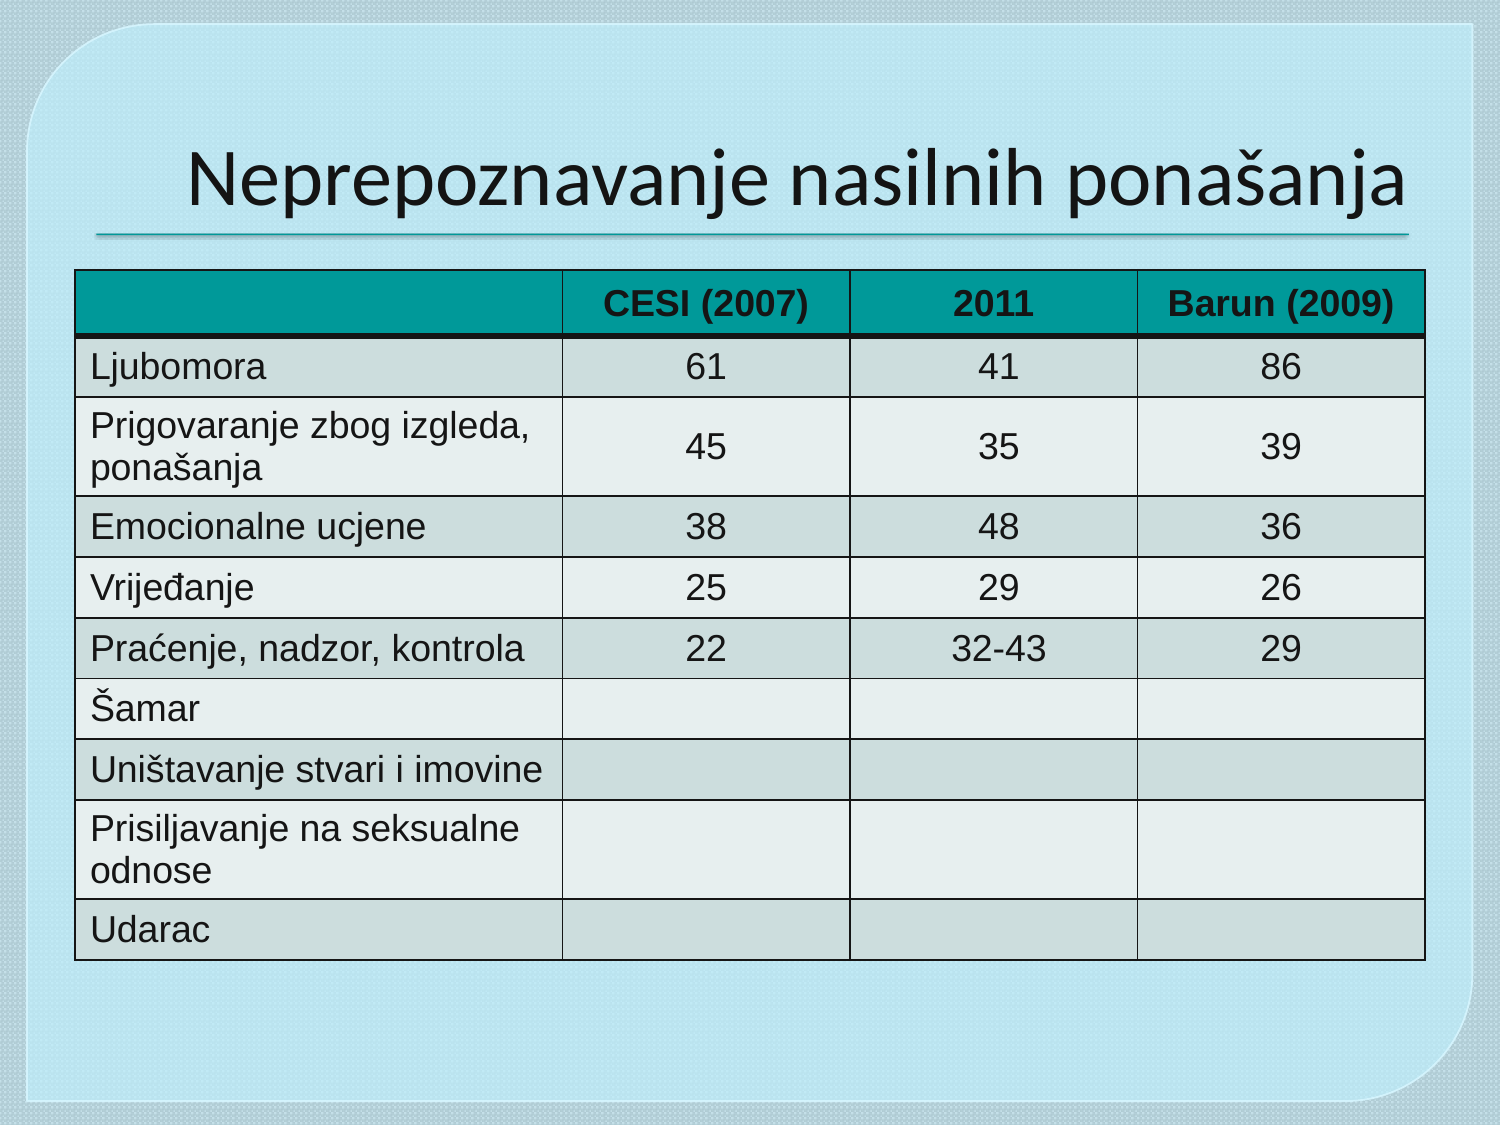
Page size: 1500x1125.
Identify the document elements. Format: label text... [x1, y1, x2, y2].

table_cell 25 [563, 558, 849, 617]
table_cell Praćenje, nadzor, kontrola [76, 619, 562, 678]
table_cell [563, 900, 849, 959]
table_cell Ljubomora [76, 339, 562, 396]
table_cell [563, 679, 849, 738]
table_cell Emocionalne ucjene [76, 497, 562, 556]
table_cell Prisiljavanje na seksualne odnose [76, 801, 562, 898]
table_cell 41 [851, 339, 1137, 396]
table_header CESI (2007) [563, 271, 849, 333]
table_cell [1138, 900, 1424, 959]
table_cell Vrijeđanje [76, 558, 562, 617]
table_cell [851, 740, 1137, 799]
table_cell [851, 679, 1137, 738]
table_cell 26 [1138, 558, 1424, 617]
table_cell 61 [563, 339, 849, 396]
table_header Barun (2009) [1138, 271, 1424, 333]
table_cell [1138, 801, 1424, 898]
table_header 2011 [851, 271, 1137, 333]
table_cell Uništavanje stvari i imovine [76, 740, 562, 799]
table_cell [563, 740, 849, 799]
title Neprepoznavanje nasilnih ponašanja [75, 41, 1425, 230]
table_cell 29 [851, 558, 1137, 617]
table_cell [1138, 679, 1424, 738]
table_cell 36 [1138, 497, 1424, 556]
table_cell Šamar [76, 679, 562, 738]
table_cell 39 [1138, 398, 1424, 495]
table_cell 29 [1138, 619, 1424, 678]
table_cell 38 [563, 497, 849, 556]
table_cell 45 [563, 398, 849, 495]
table_cell 48 [851, 497, 1137, 556]
table_header [76, 271, 562, 333]
table_cell 86 [1138, 339, 1424, 396]
table_cell [563, 801, 849, 898]
table_cell 22 [563, 619, 849, 678]
table_cell [851, 801, 1137, 898]
table_cell Prigovaranje zbog izgleda, ponašanja [76, 398, 562, 495]
table_cell 32-43 [851, 619, 1137, 678]
table_cell [851, 900, 1137, 959]
table_cell [1138, 740, 1424, 799]
table_cell 35 [851, 398, 1137, 495]
table_cell Udarac [76, 900, 562, 959]
